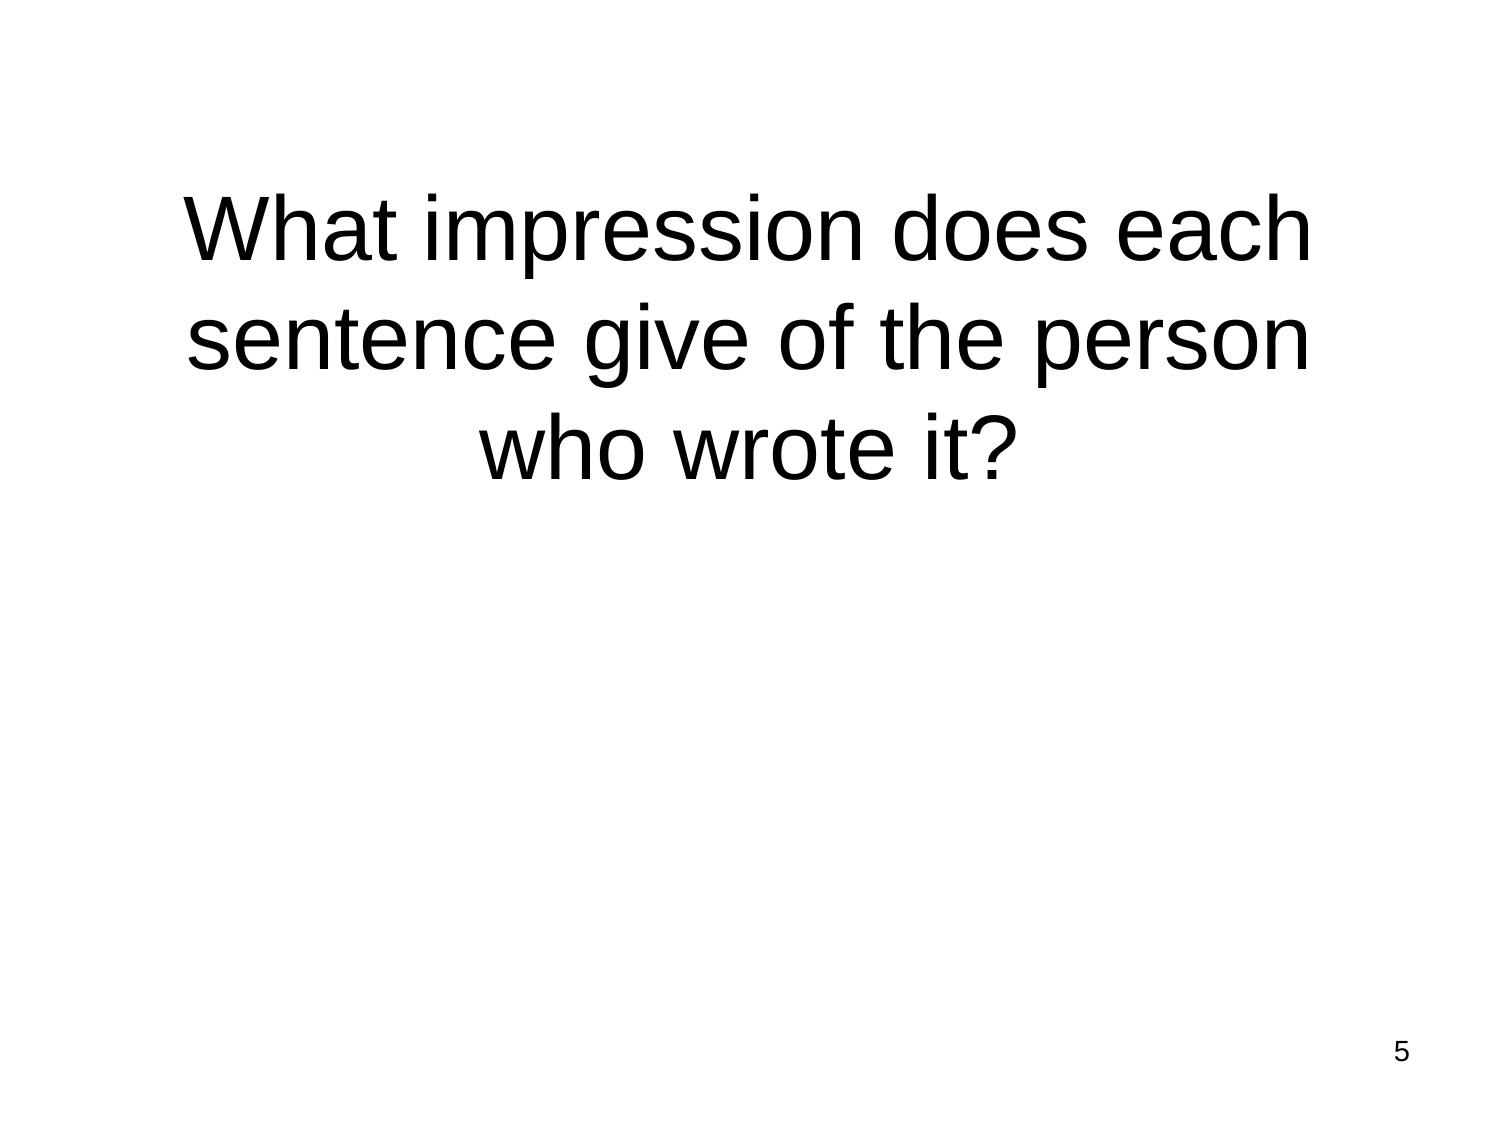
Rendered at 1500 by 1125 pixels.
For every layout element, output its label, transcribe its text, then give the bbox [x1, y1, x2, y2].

title What impression does each sentence give of the person who wrote it? [75, 45, 1425, 622]
slide_number 5 [1074, 1024, 1425, 1103]
